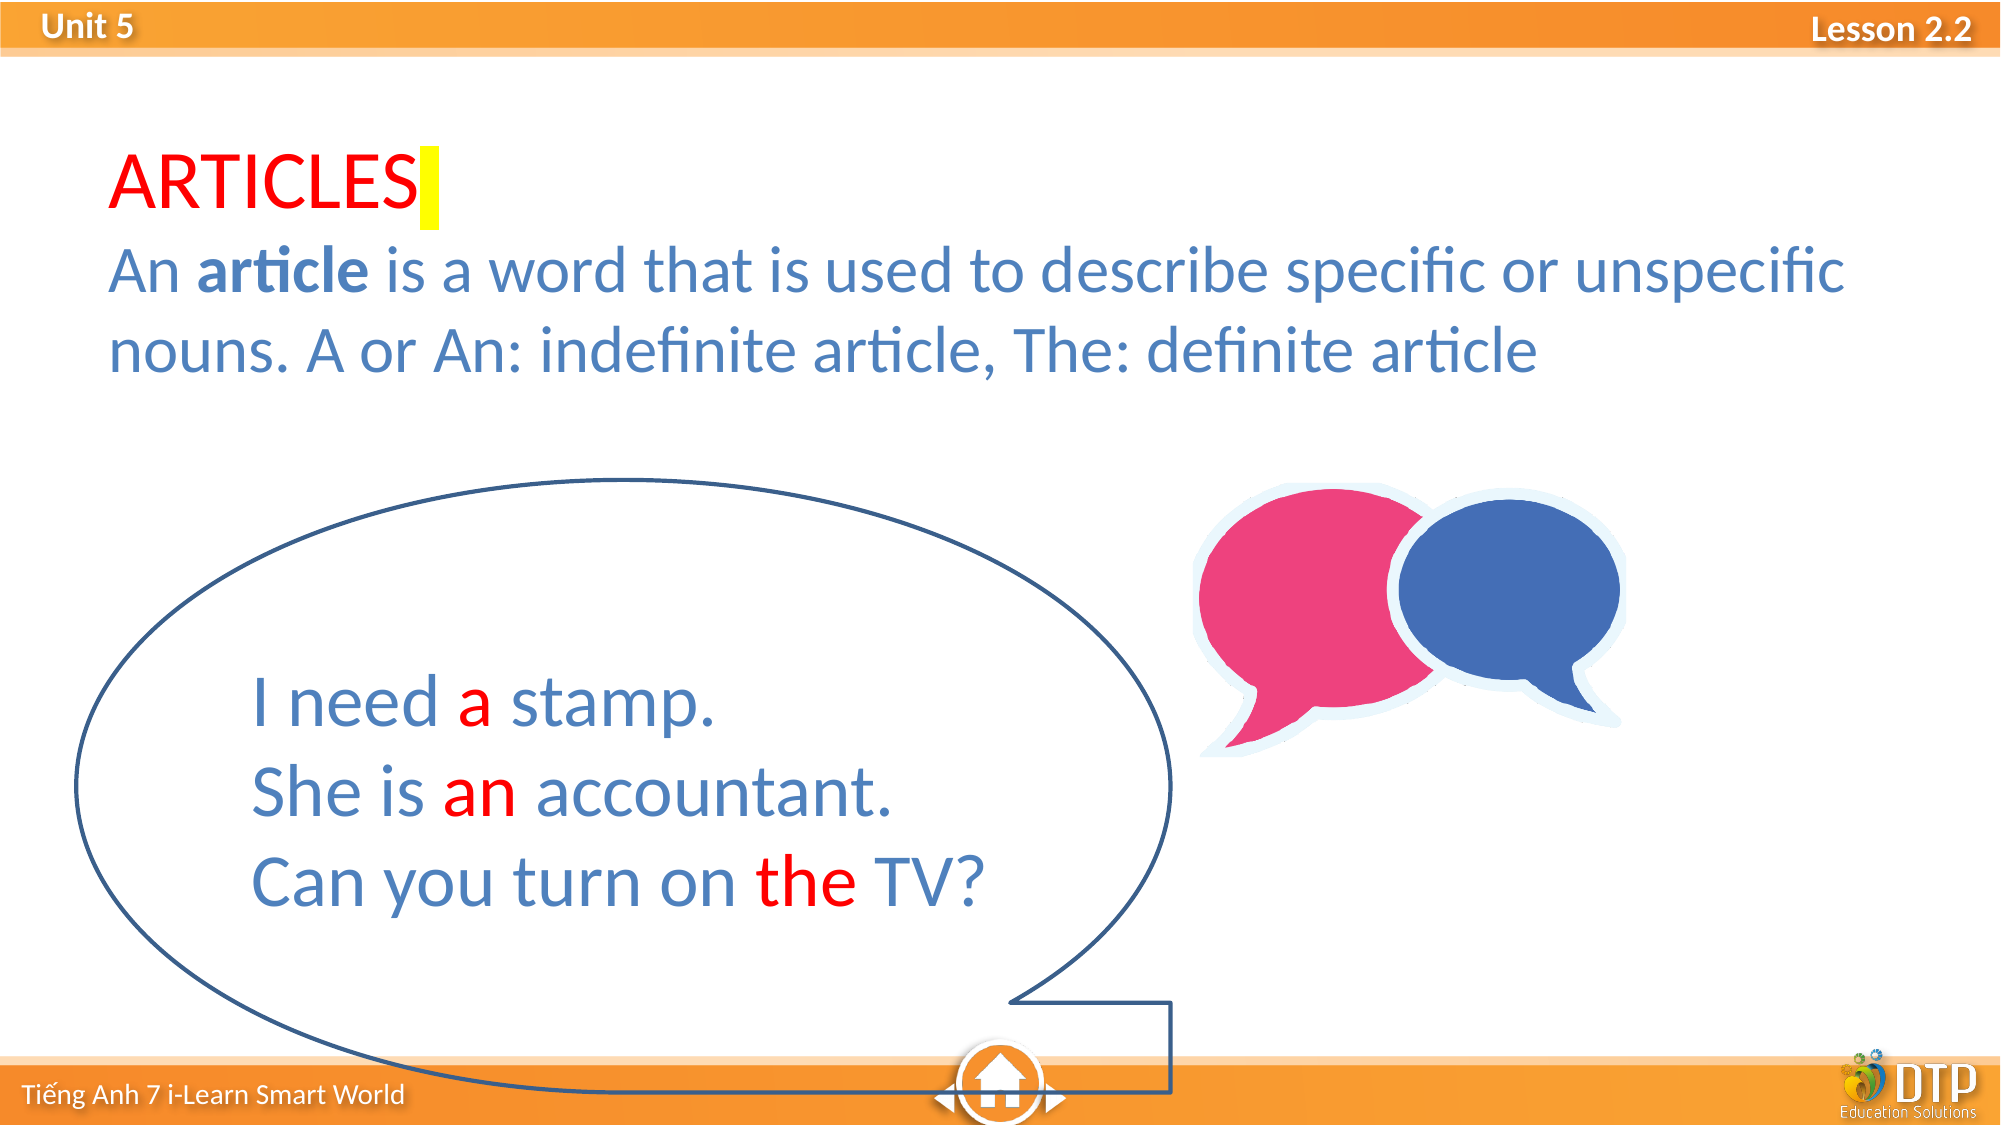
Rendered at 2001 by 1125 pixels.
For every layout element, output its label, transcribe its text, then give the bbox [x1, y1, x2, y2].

picture [0, 2, 2001, 1125]
text_box ARTICLES An article is a word that is used to describe specific or unspecific nouns. A or An: indefinite article, The: definite article [74, 98, 1889, 458]
text_box I need a stamp. She is an accountant. Can you turn on the TV? [74, 477, 1173, 1095]
